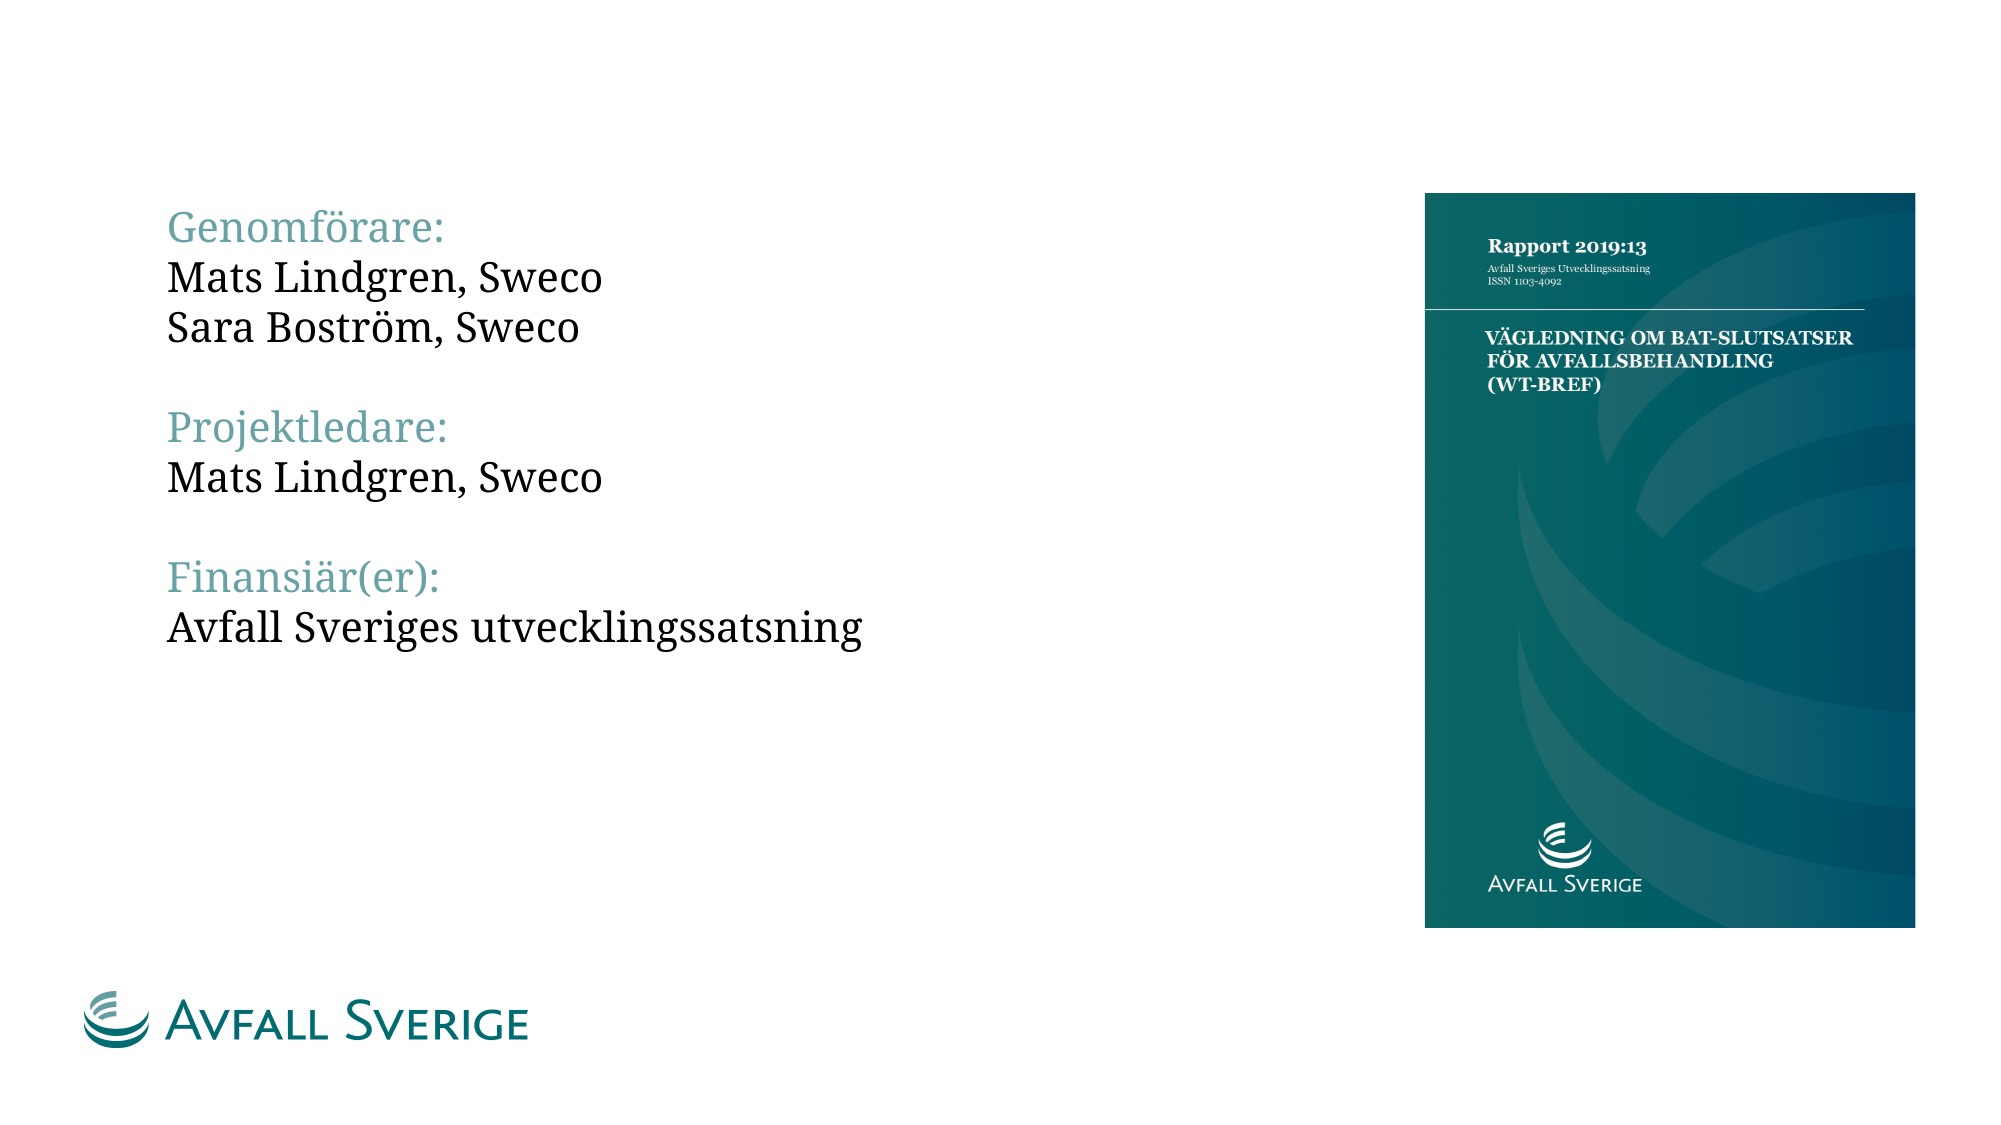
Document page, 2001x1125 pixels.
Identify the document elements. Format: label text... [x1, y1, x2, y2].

picture [84, 991, 528, 1048]
picture [1841, 332, 1851, 344]
picture [1424, 193, 1823, 928]
text_box Genomförare: Mats Lindgren, Sweco Sara Boström, Sweco Projektledare: Mats Lindgren, Sweco Finansiär(er): Avfall Sveriges utvecklingssatsning [152, 193, 1360, 659]
